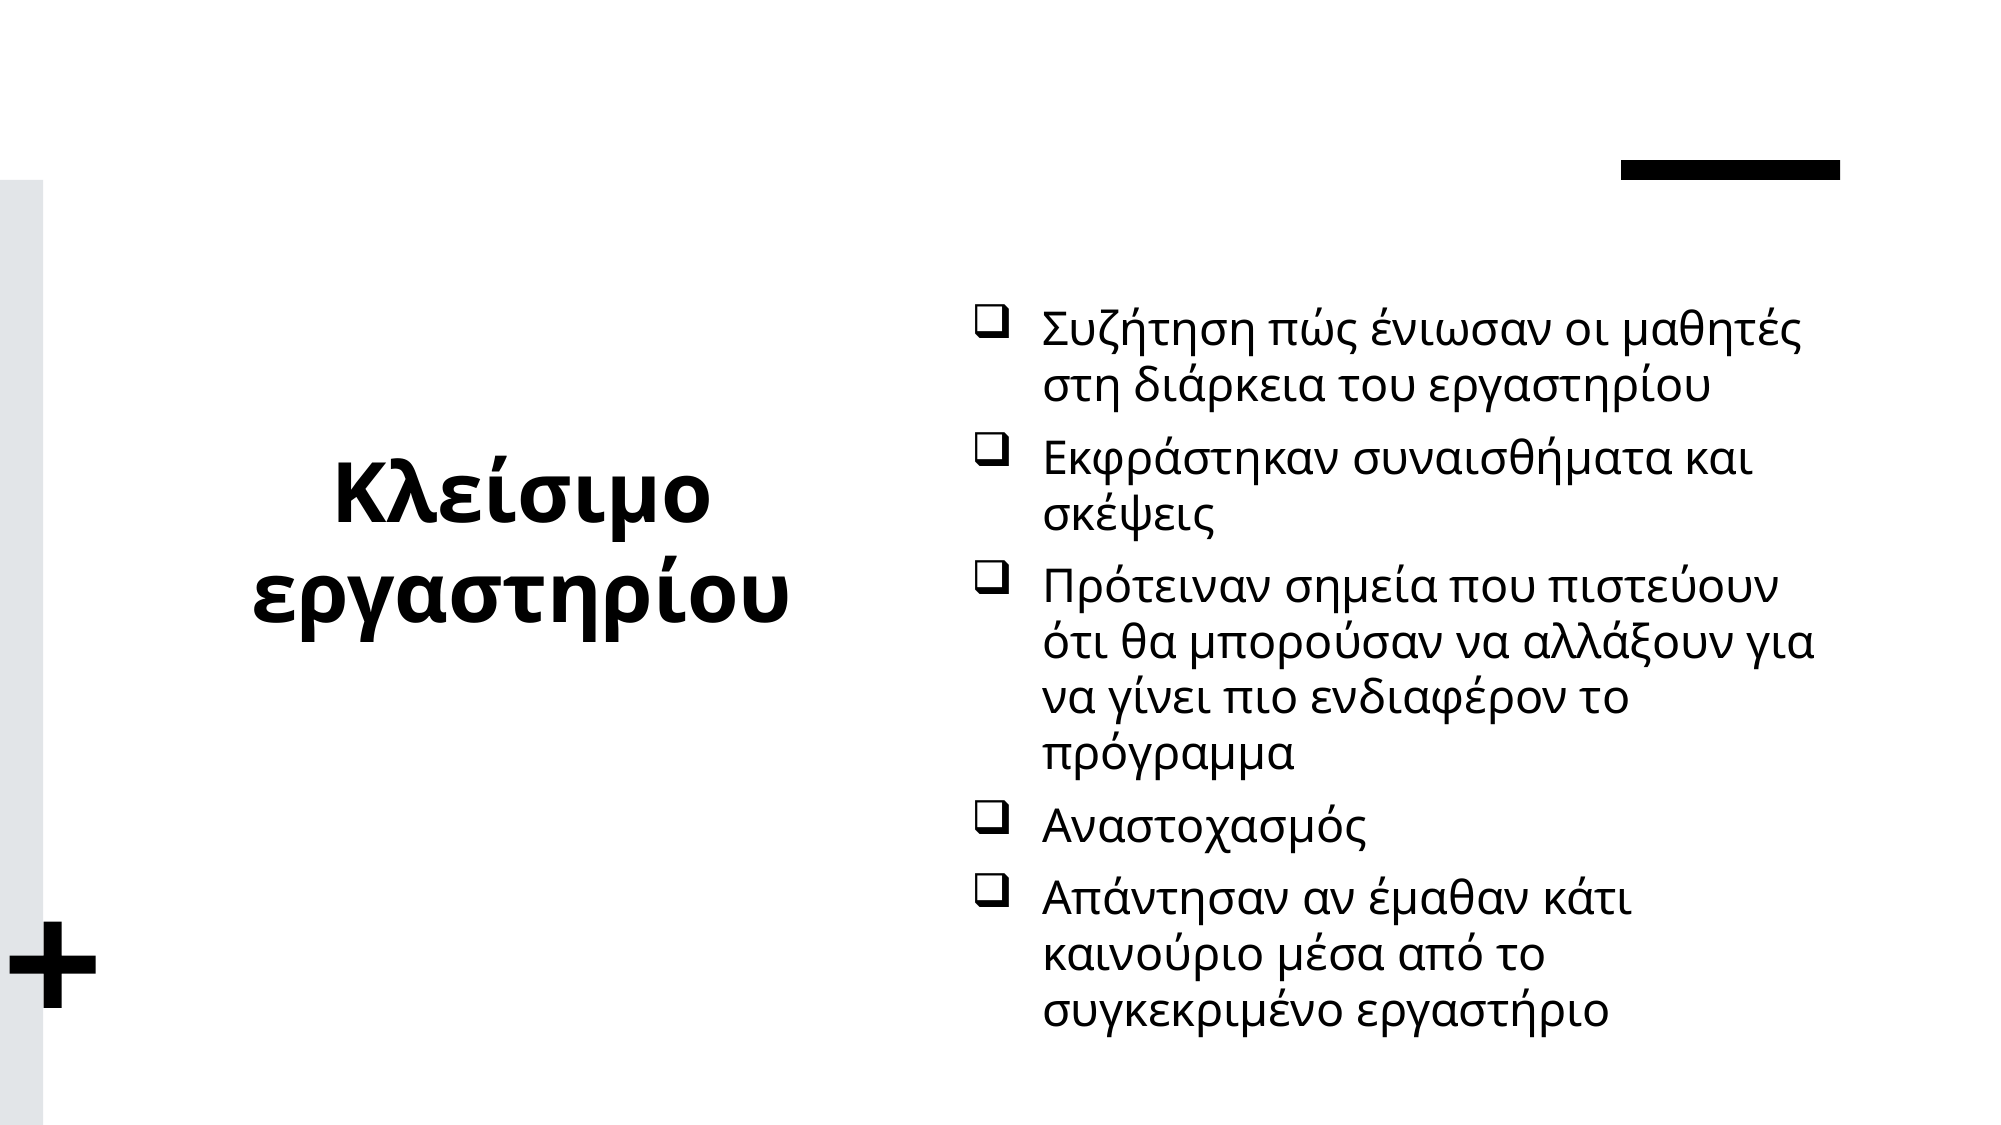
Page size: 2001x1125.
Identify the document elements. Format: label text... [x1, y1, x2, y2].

picture [923, 179, 1924, 1125]
title Κλείσιμο εργαστηρίου [184, 361, 860, 647]
